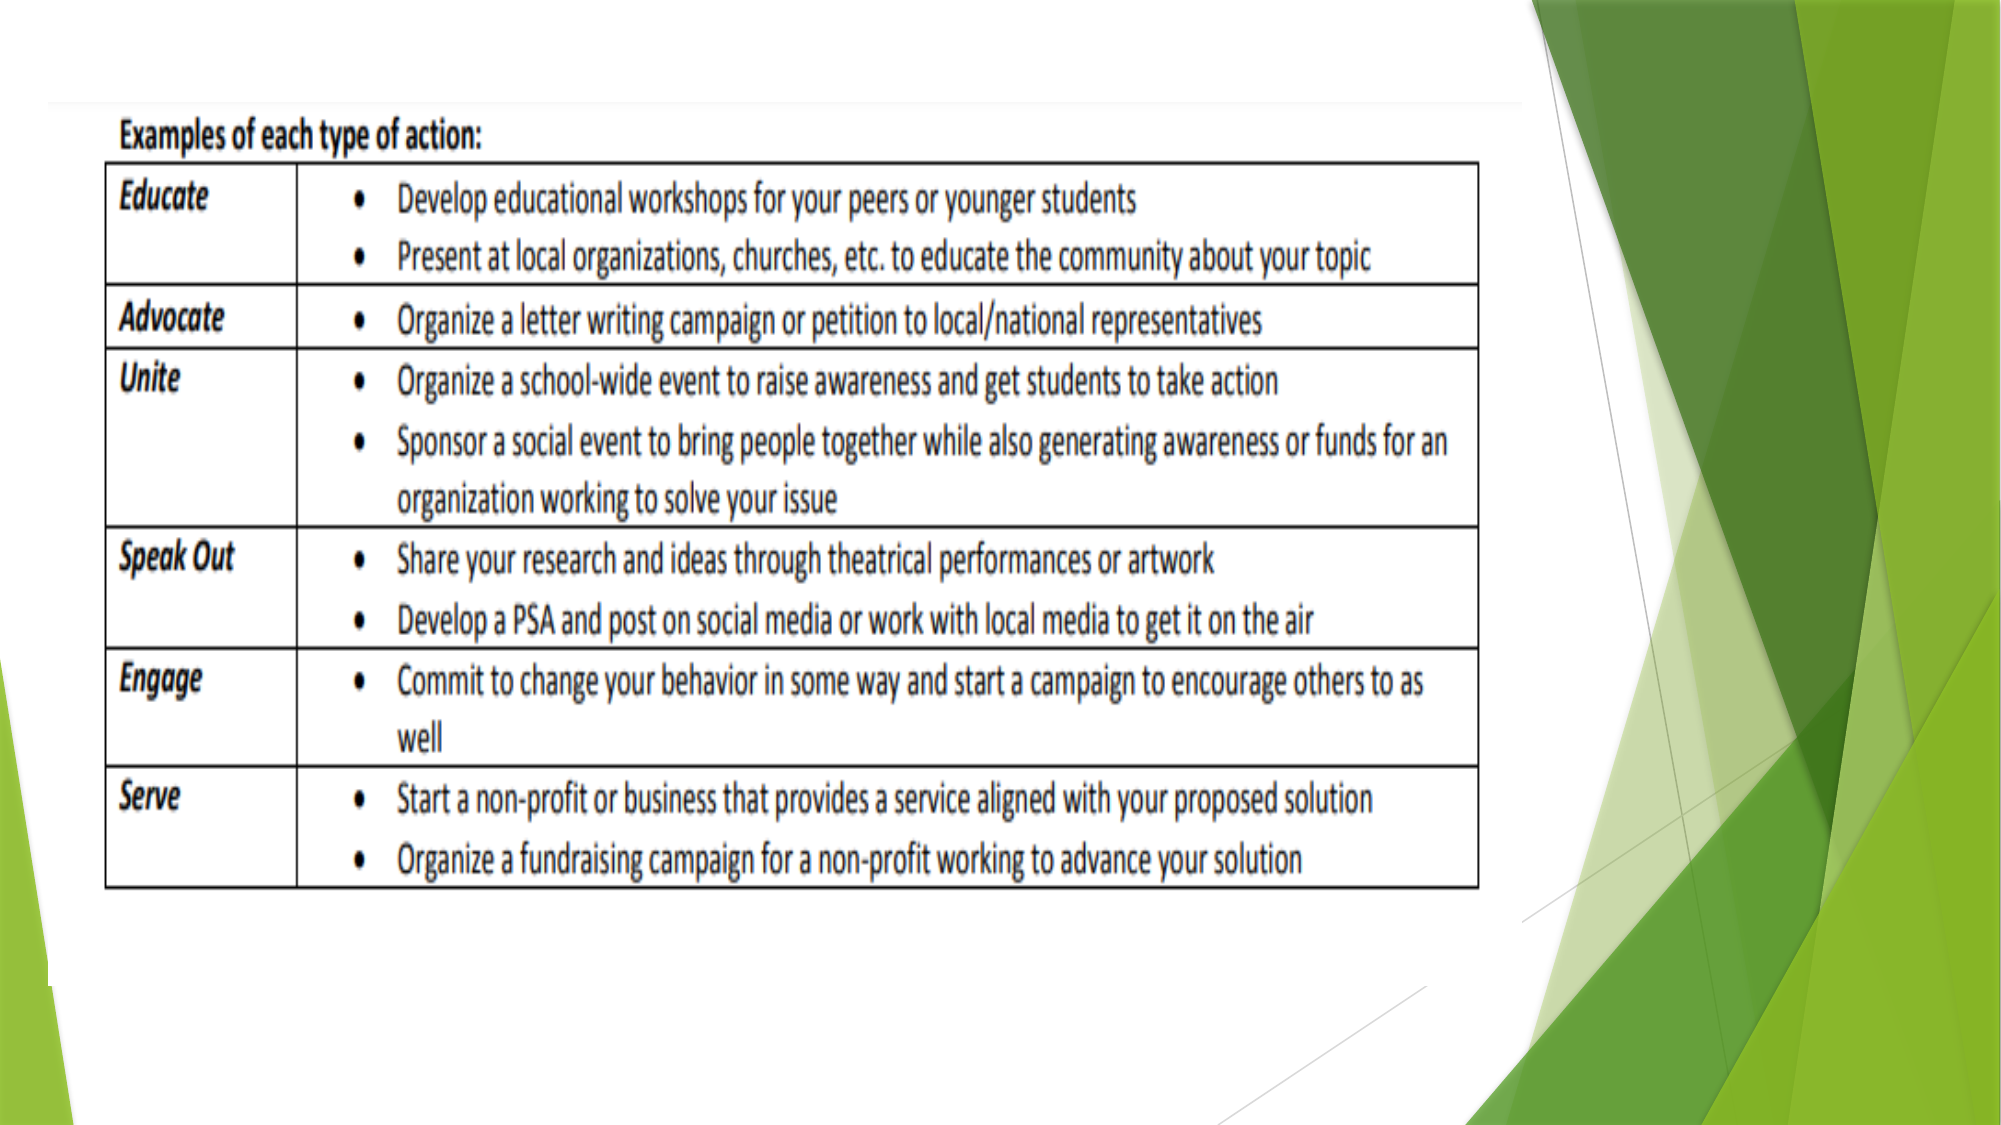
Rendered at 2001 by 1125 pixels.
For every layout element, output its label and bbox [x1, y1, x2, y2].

list [47, 101, 1522, 986]
